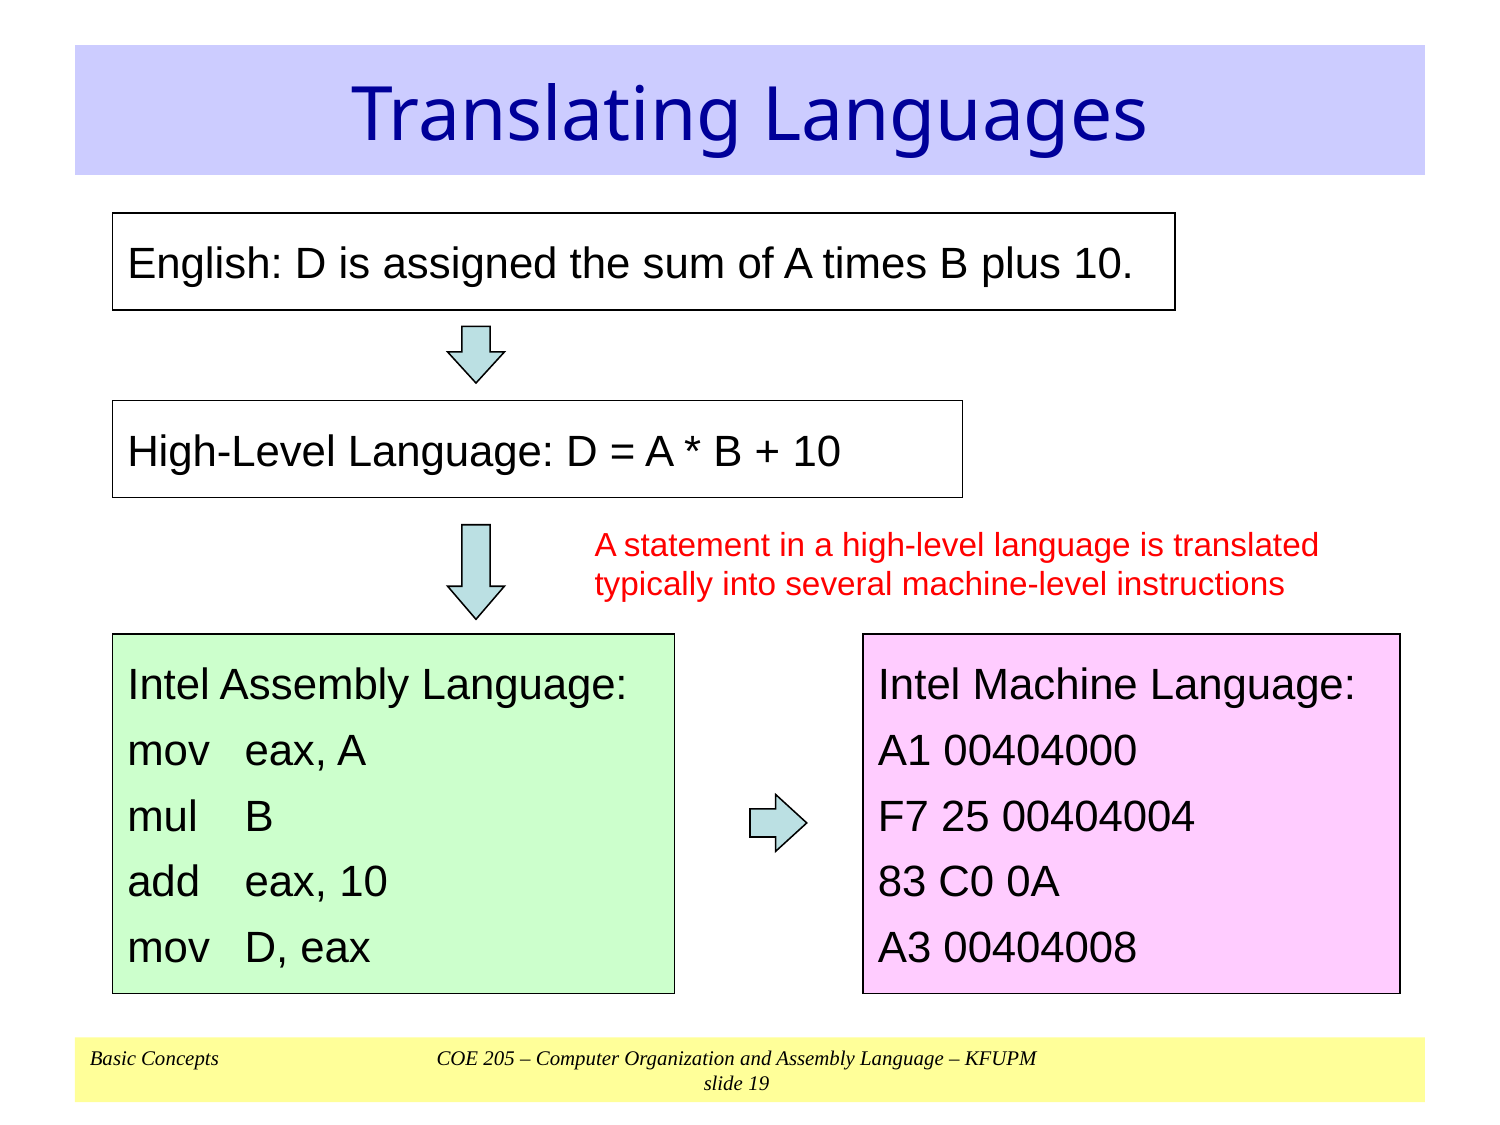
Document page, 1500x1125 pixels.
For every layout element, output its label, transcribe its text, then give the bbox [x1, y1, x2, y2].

text_box [750, 794, 807, 852]
text_box High-Level Language: D = A * B + 10 [112, 400, 963, 498]
text_box Intel Machine Language: A1 00404000 F7 25 00404004 83 C0 0A A3 00404008 [863, 633, 1400, 994]
text_box English: D is assigned the sum of A times B plus 10. [112, 212, 1176, 311]
title Translating Languages [74, 44, 1426, 176]
text_box A statement in a high-level language is translated typically into several machine-level instructions [579, 515, 1393, 610]
text_box [447, 524, 505, 620]
text_box Intel Assembly Language: mov eax, A mul B add eax, 10 mov D, eax [112, 633, 675, 994]
text_box [447, 326, 505, 384]
